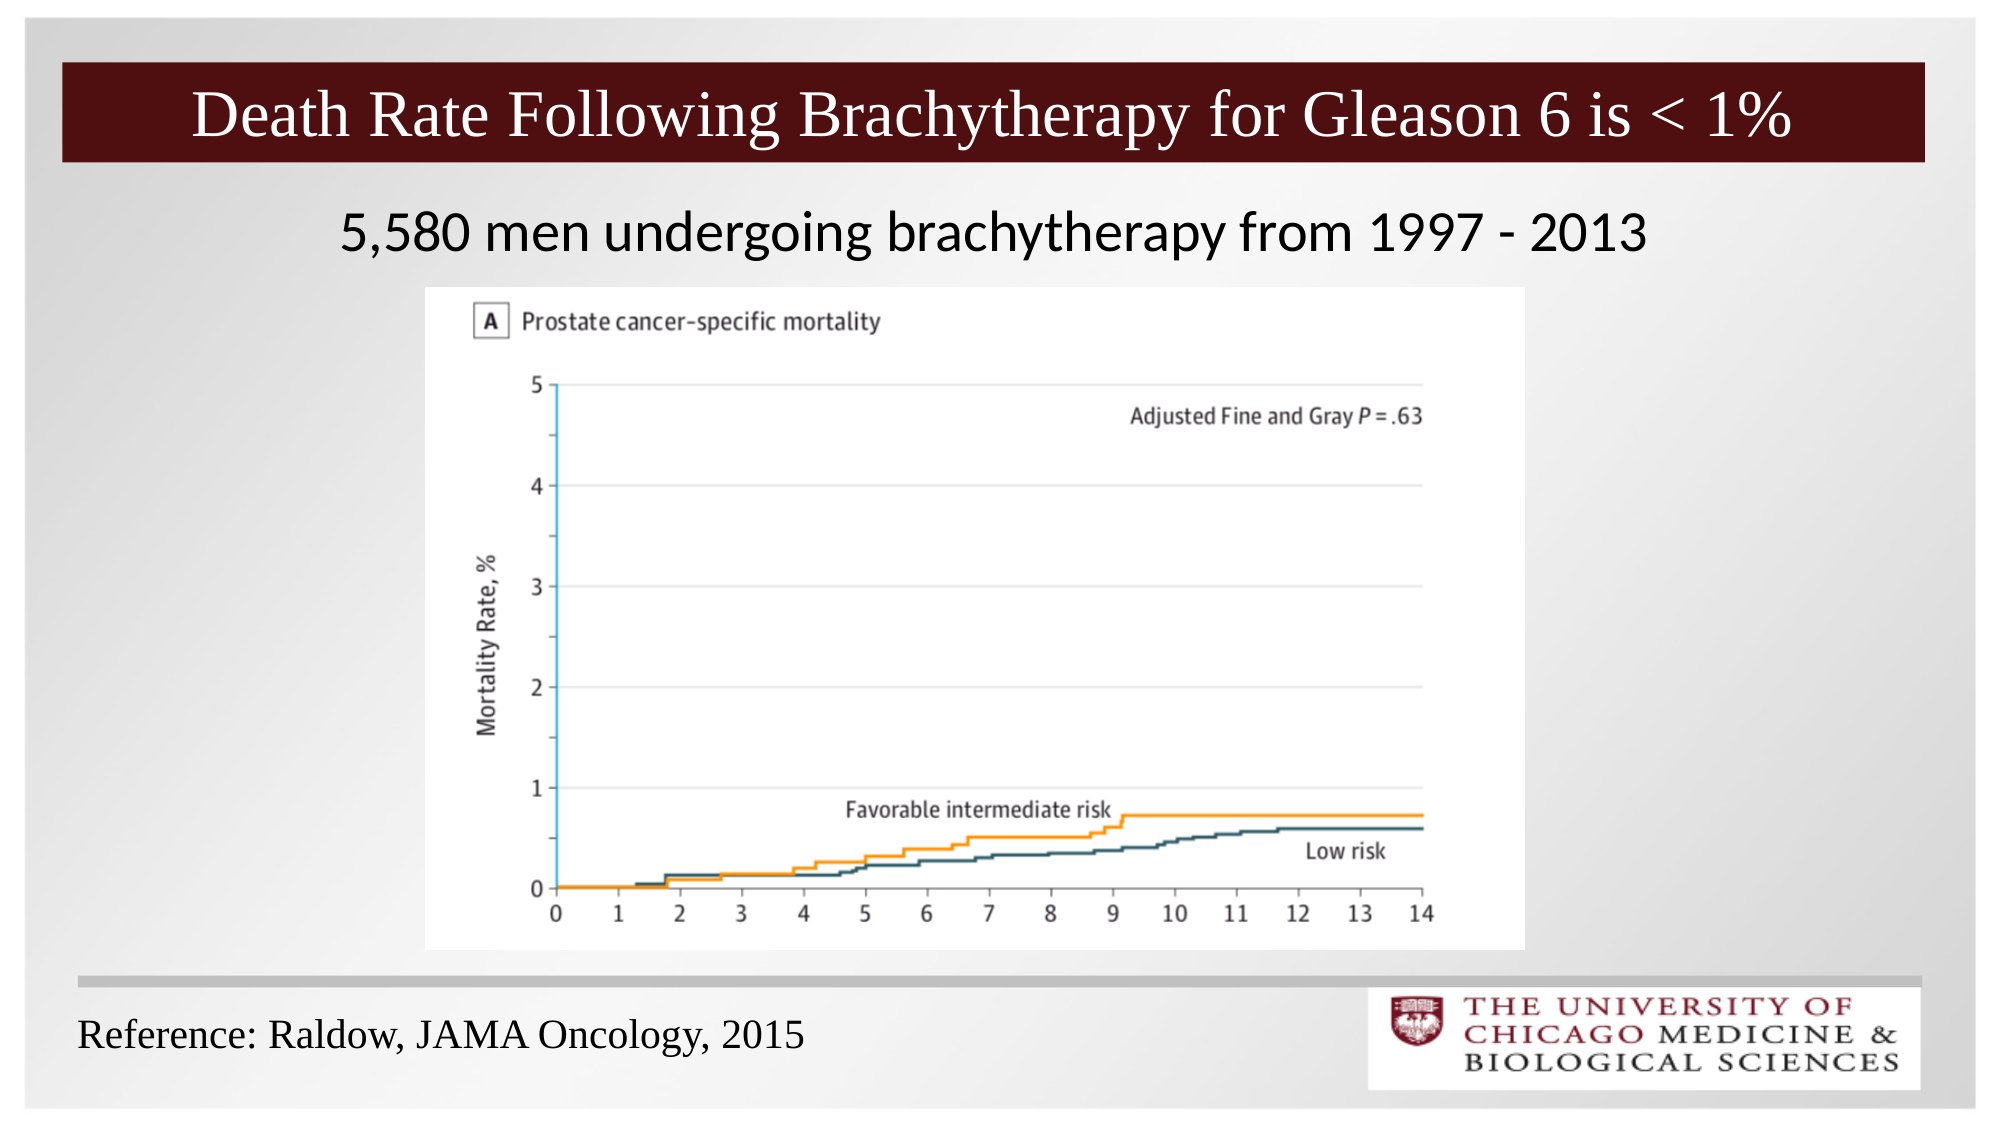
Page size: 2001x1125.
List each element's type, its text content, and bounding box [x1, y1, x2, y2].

picture [424, 287, 1526, 950]
list 5,580 men undergoing brachytherapy from 1997 - 2013 [62, 187, 1925, 516]
text_box Death Rate Following Brachytherapy for Gleason 6 is < 1% [62, 62, 1925, 163]
text_box Reference: Raldow, JAMA Oncology, 2015 [62, 999, 1025, 1065]
